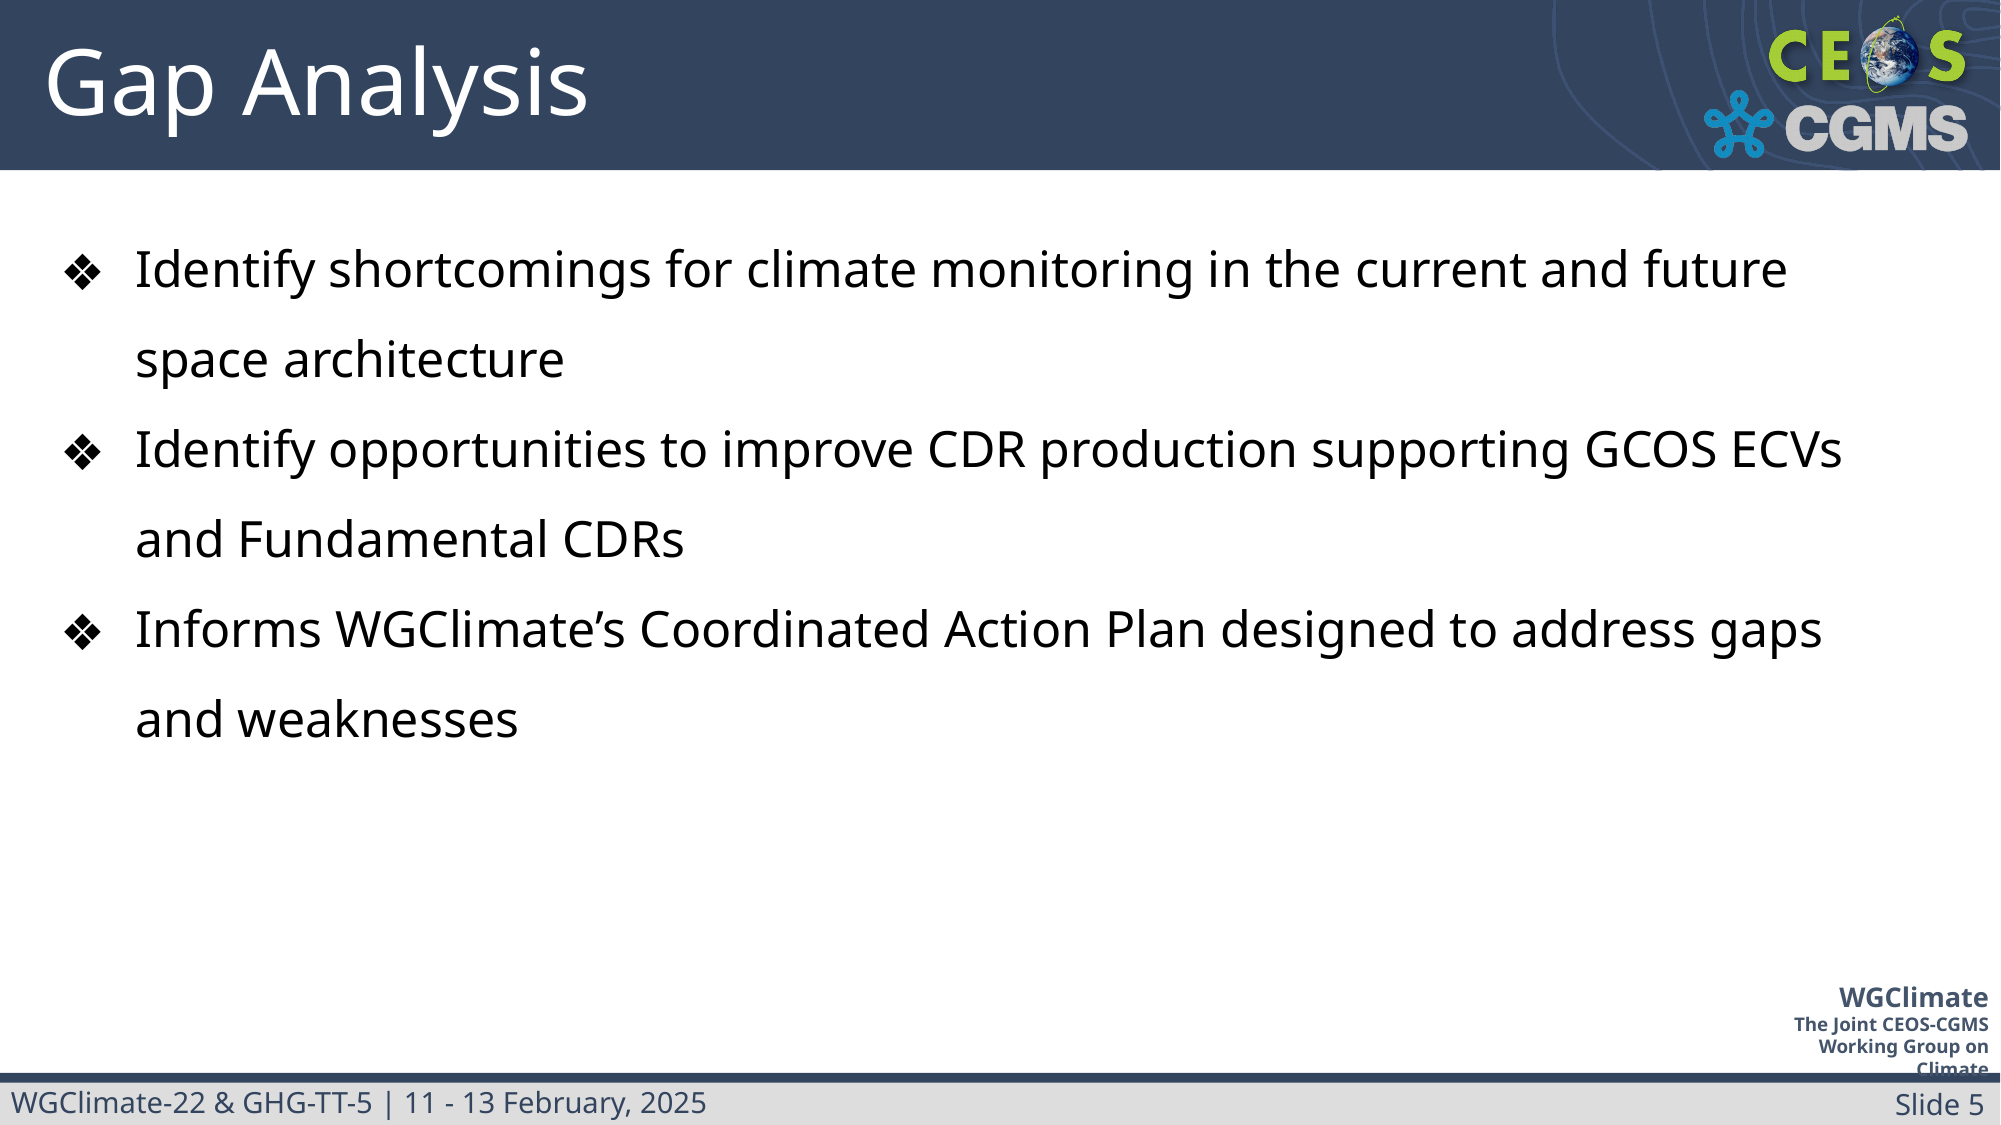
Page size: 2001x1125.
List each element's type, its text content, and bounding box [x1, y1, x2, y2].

title Gap Analysis [28, 28, 1569, 157]
list Identify shortcomings for climate monitoring in the current and future space architecture Identify opportunities to improve CDR production supporting GCOS ECVs and Fundamental CDRs Informs WGClimate’s Coordinated Action Plan designed to address gaps and weaknesses [45, 200, 1931, 966]
picture [1659, 15, 2001, 204]
